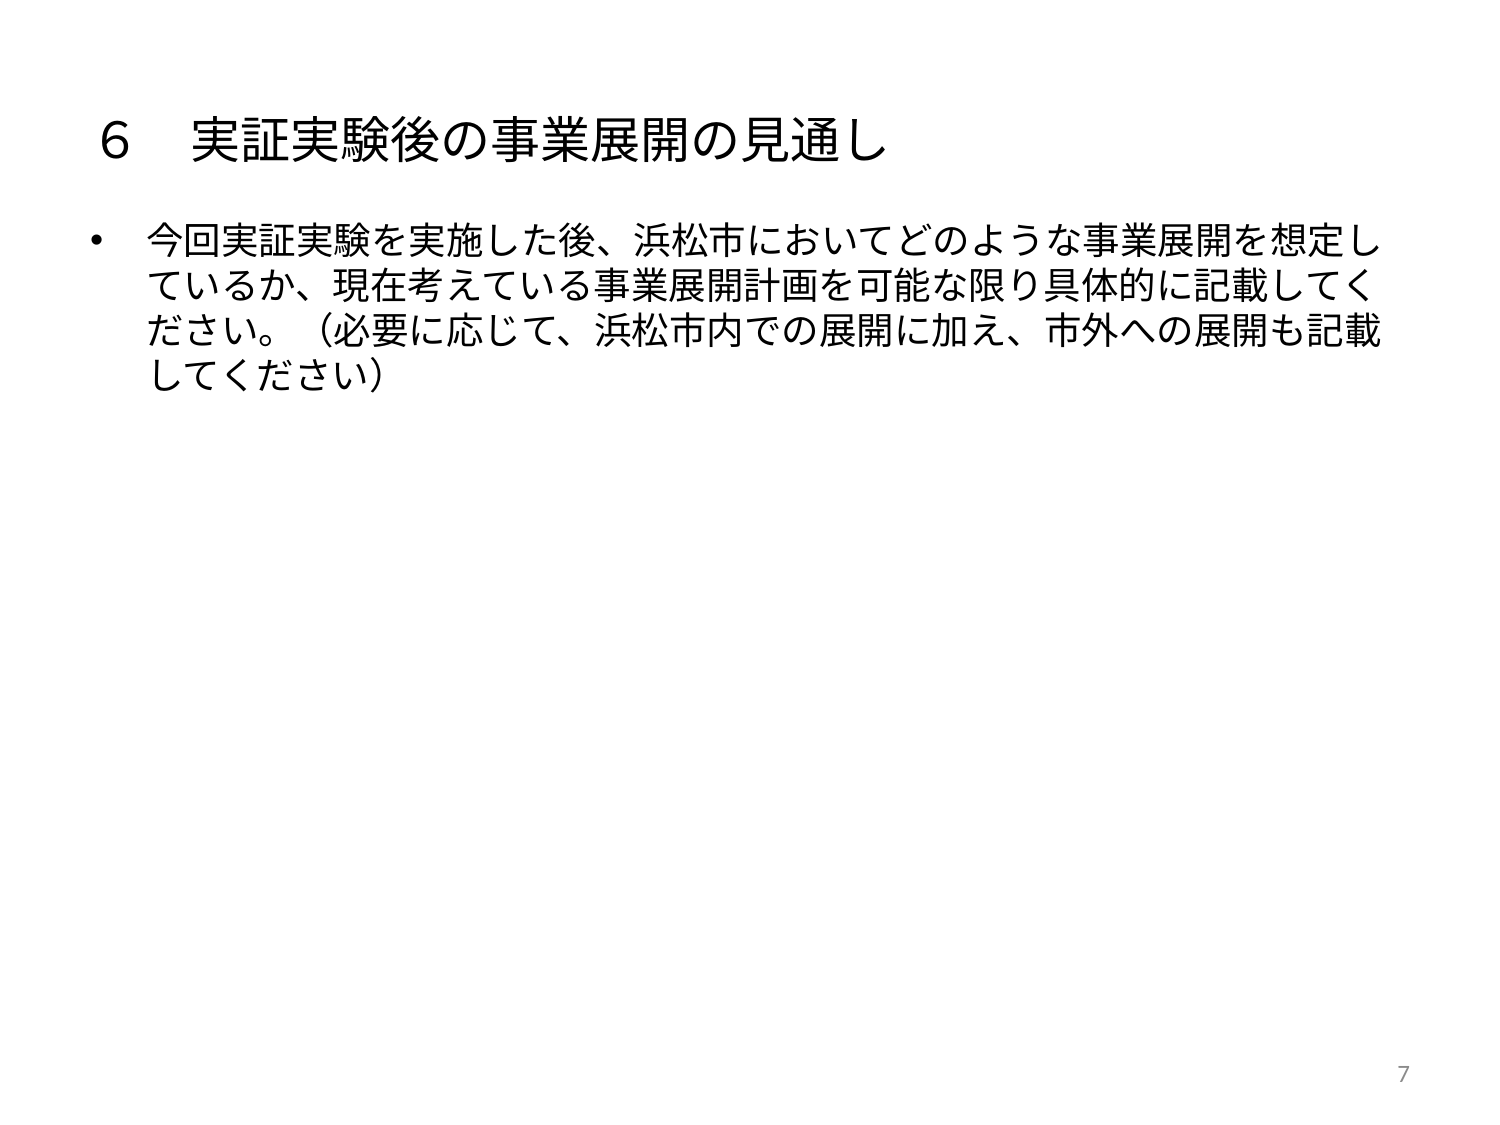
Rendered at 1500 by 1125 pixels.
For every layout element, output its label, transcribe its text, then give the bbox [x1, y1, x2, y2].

list 今回実証実験を実施した後、浜松市においてどのような事業展開を想定しているか、現在考えている事業展開計画を可能な限り具体的に記載してください。（必要に応じて、浜松市内での展開に加え、市外への展開も記載してください） [75, 209, 1425, 953]
slide_number 7 [1074, 1042, 1425, 1103]
title ６ 実証実験後の事業展開の見通し [75, 45, 1425, 209]
